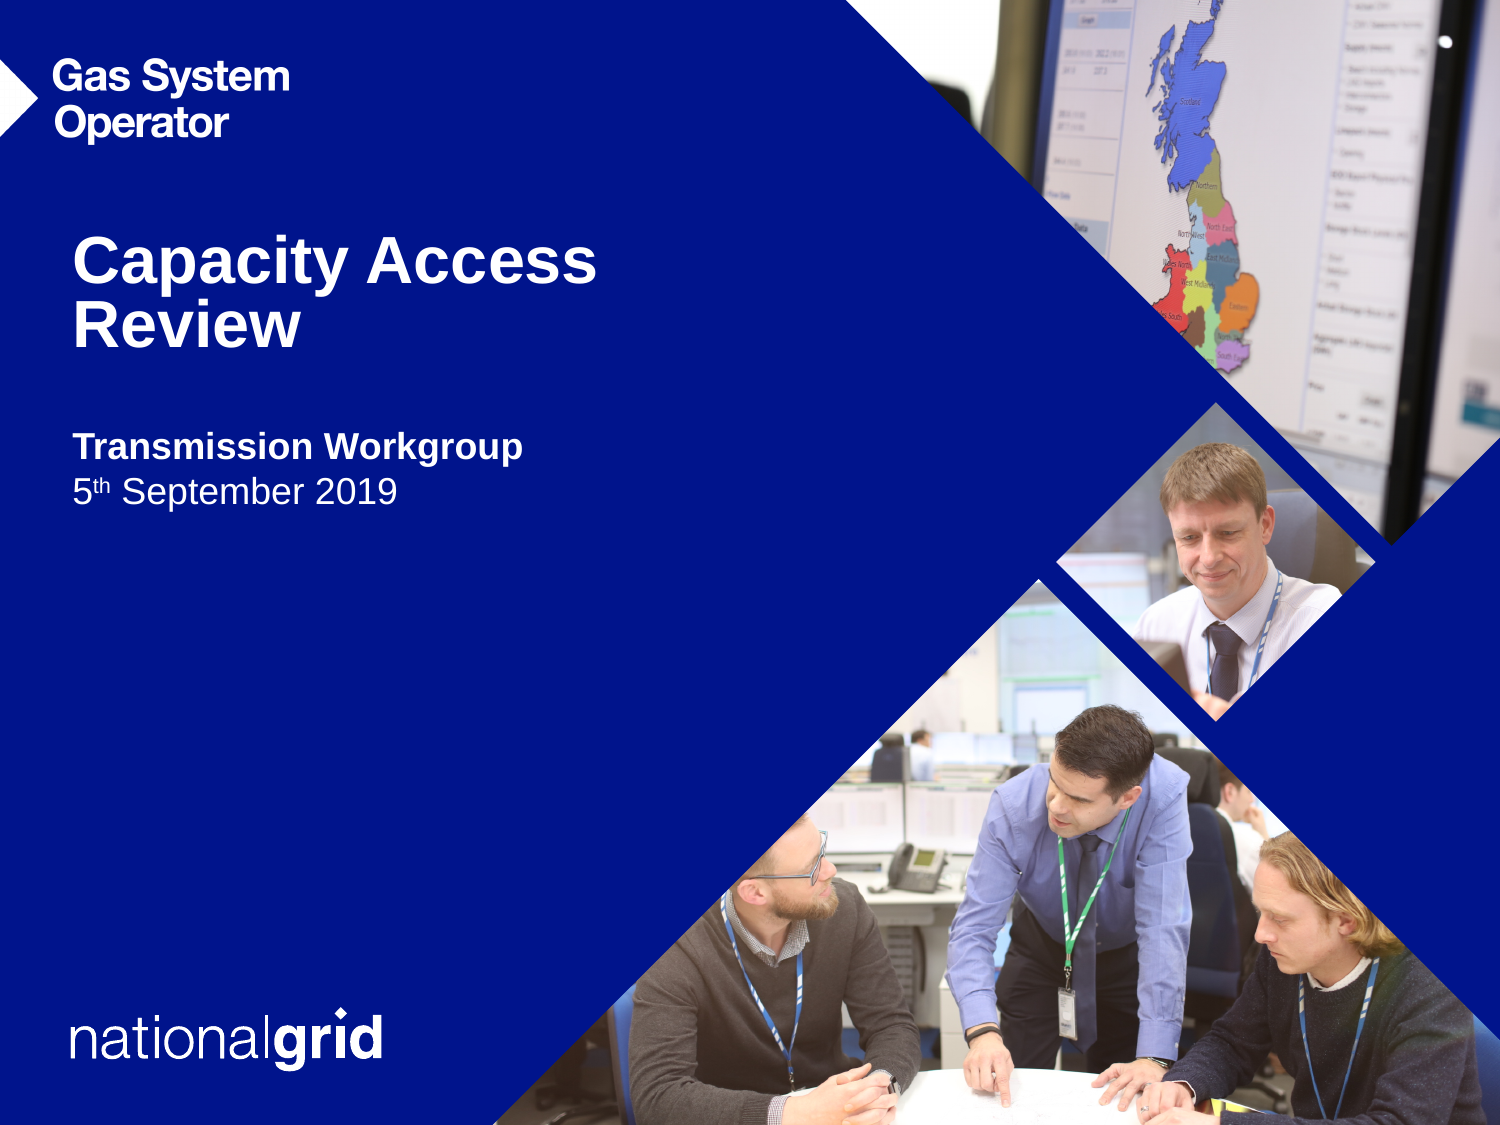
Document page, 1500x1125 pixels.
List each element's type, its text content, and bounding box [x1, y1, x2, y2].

list Transmission Workgroup 5th September 2019 [72, 421, 716, 559]
title Capacity Access Review [72, 232, 721, 294]
picture [0, 58, 289, 145]
picture [492, 0, 1500, 1125]
